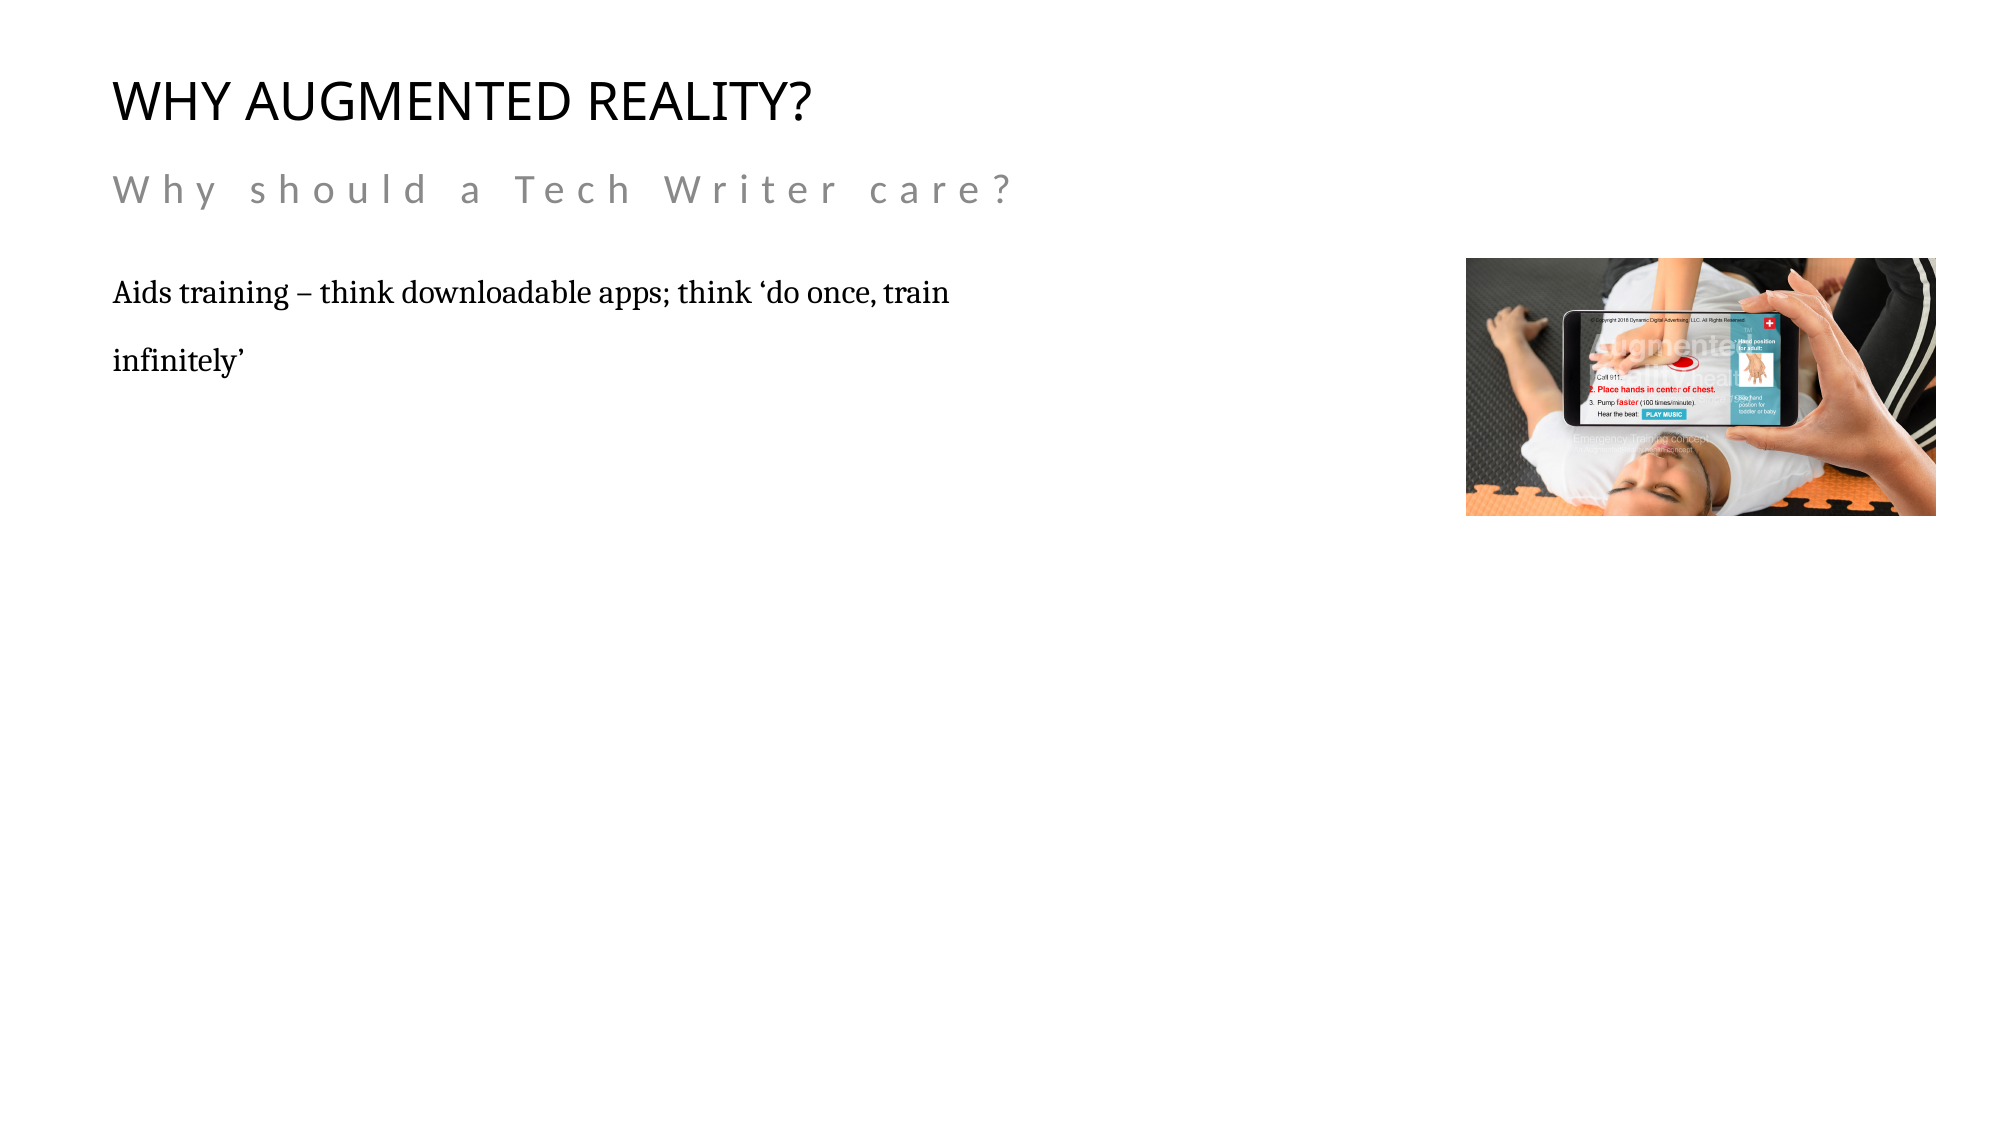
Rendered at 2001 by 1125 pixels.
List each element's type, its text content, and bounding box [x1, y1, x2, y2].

list Why should a Tech Writer care? [97, 157, 1903, 216]
list Aids training – think downloadable apps; think ‘do once, train infinitely’ [97, 234, 1005, 1105]
title Why Augmented Reality? [97, 59, 1903, 139]
picture [1466, 258, 1936, 516]
